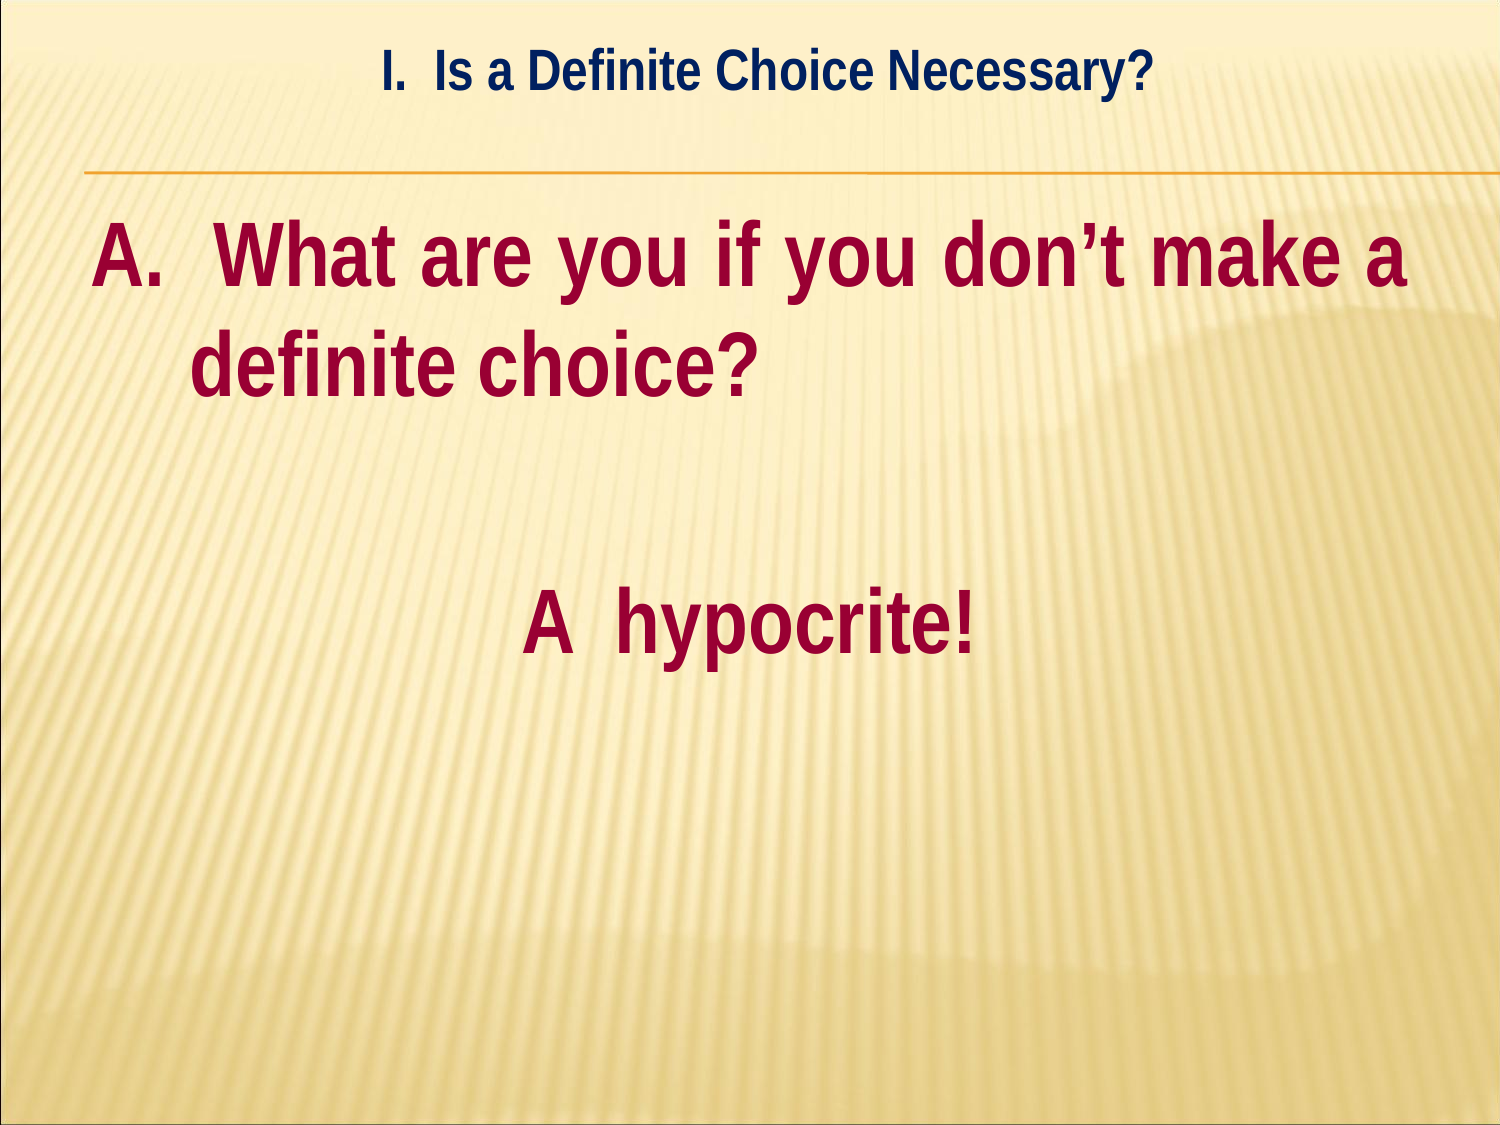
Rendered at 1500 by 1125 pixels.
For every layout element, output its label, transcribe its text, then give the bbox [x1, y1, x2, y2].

list A. What are you if you don’t make a definite choice? A hypocrite! [75, 187, 1425, 1075]
picture [0, 0, 1500, 1125]
text_box I. Is a Definite Choice Necessary? [124, 24, 1413, 110]
